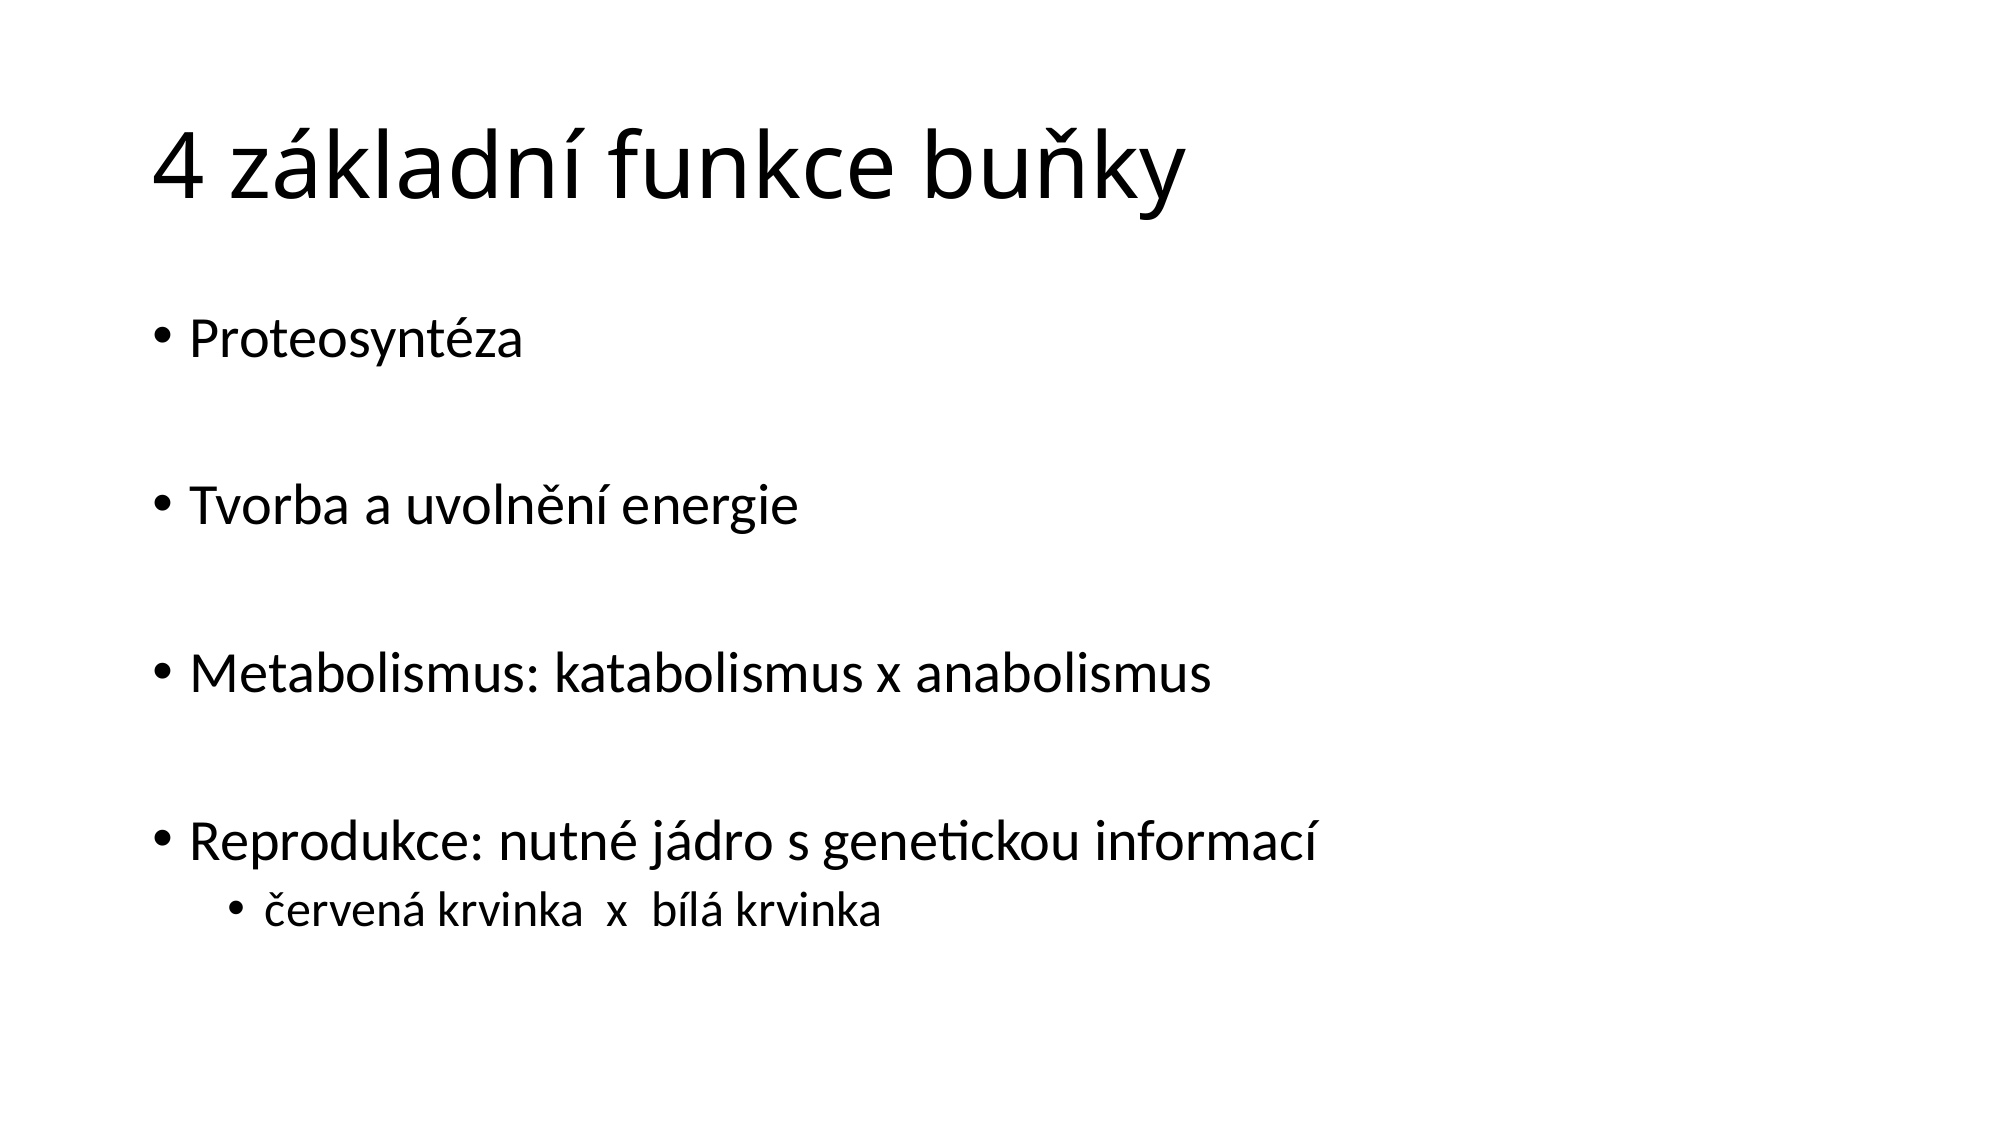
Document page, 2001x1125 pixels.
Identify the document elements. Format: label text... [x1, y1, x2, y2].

list Proteosyntéza Tvorba a uvolnění energie Metabolismus: katabolismus x anabolismus Reprodukce: nutné jádro s genetickou informací červená krvinka x bílá krvinka [137, 299, 1863, 1014]
title 4 základní funkce buňky [137, 59, 1863, 278]
